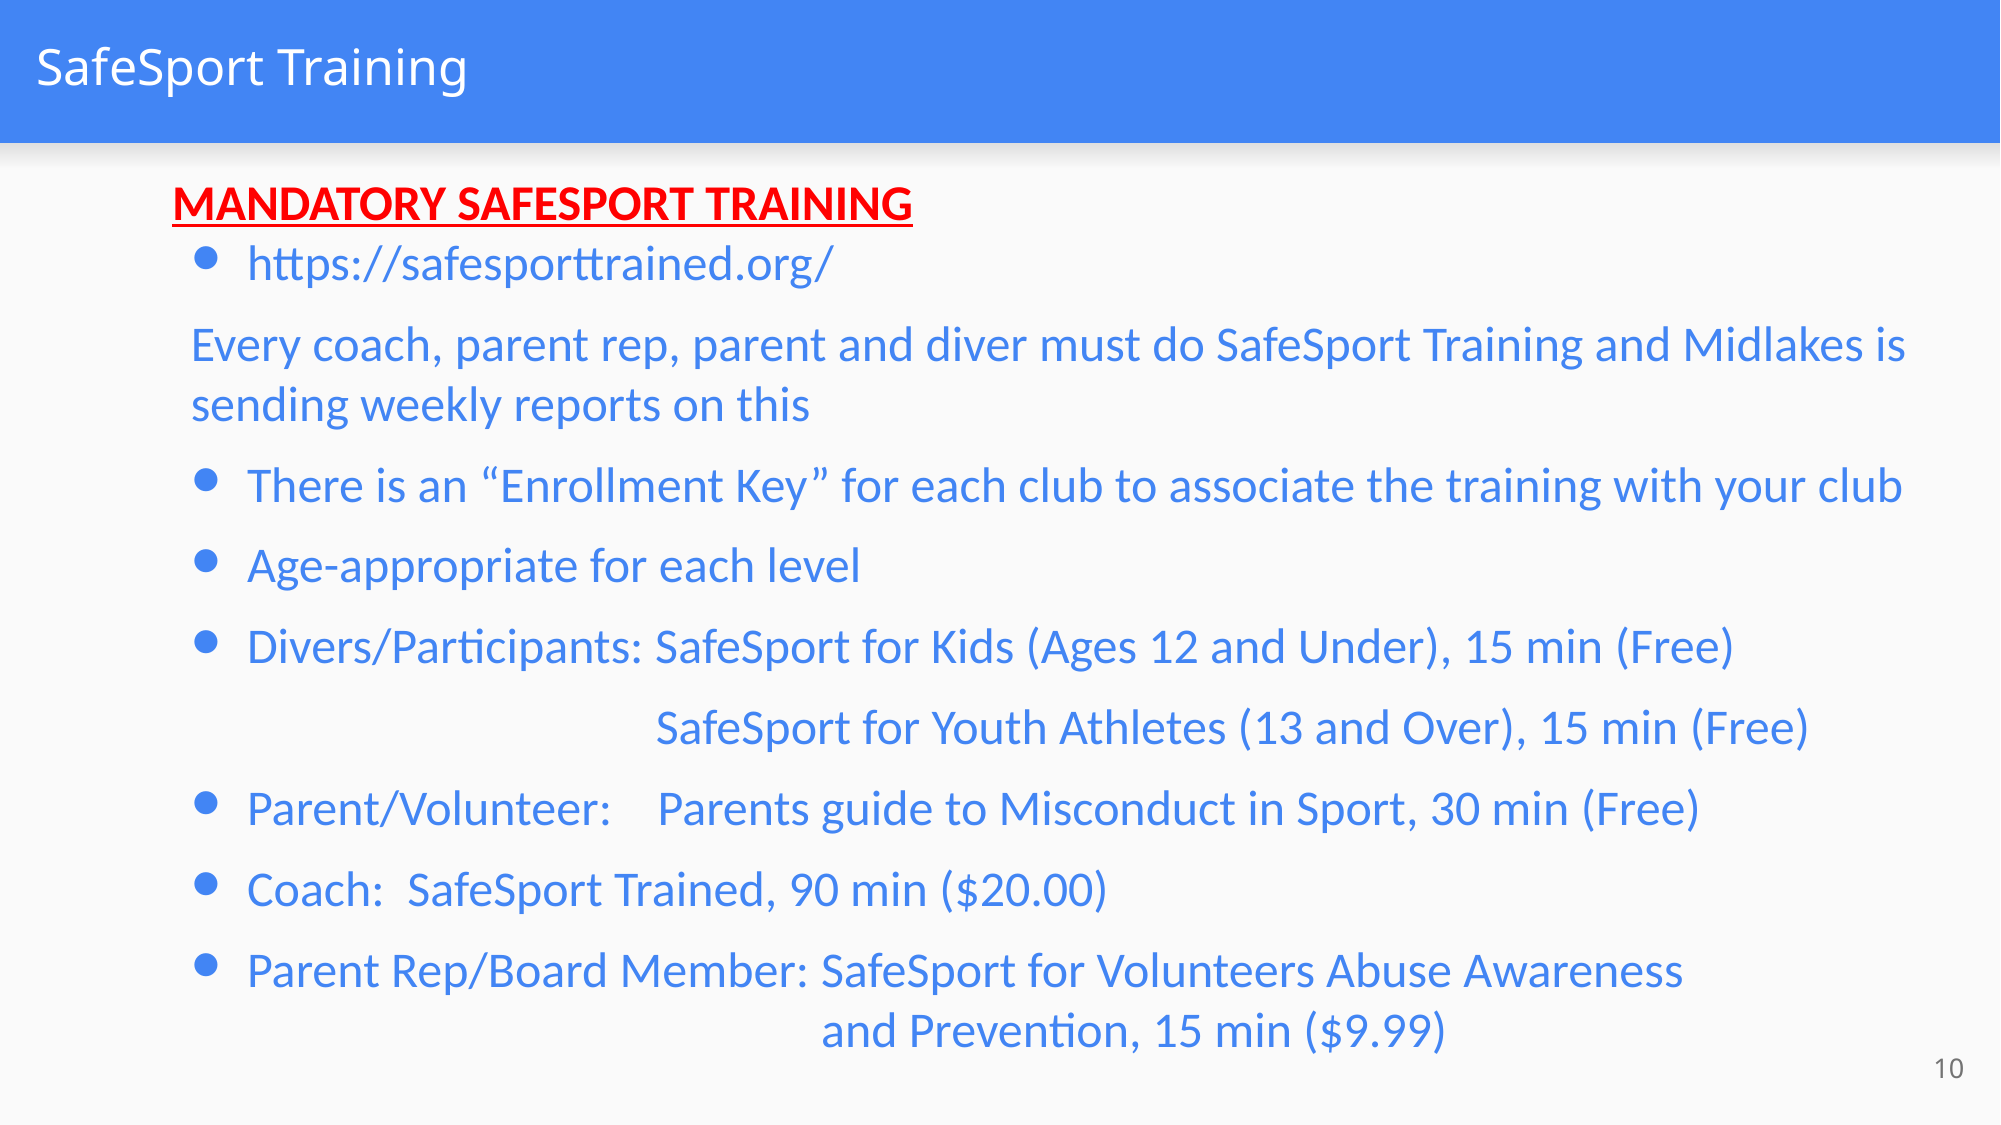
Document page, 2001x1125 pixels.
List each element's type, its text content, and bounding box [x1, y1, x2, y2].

title SafeSport Training [21, 3, 1953, 136]
slide_number 10 [1864, 1027, 1985, 1114]
text_box MANDATORY SAFESPORT TRAINING https://safesporttrained.org/ Every coach, parent rep, parent and diver must do SafeSport Training and Midlakes is sending weekly reports on this There is an “Enrollment Key” for each club to associate the training with your club Age-appropriate for each level Divers/Participants: SafeSport for Kids (Ages 12 and Under), 15 min (Free) SafeSport for Youth Athletes (13 and Over), 15 min (Free) Parent/Volunteer: Parents guide to Misconduct in Sport, 30 min (Free) Coach: SafeSport Trained, 90 min ($20.00) Parent Rep/Board Member: SafeSport for Volunteers Abuse Awareness and Prevention, 15 min ($9.99) [157, 162, 1928, 1065]
